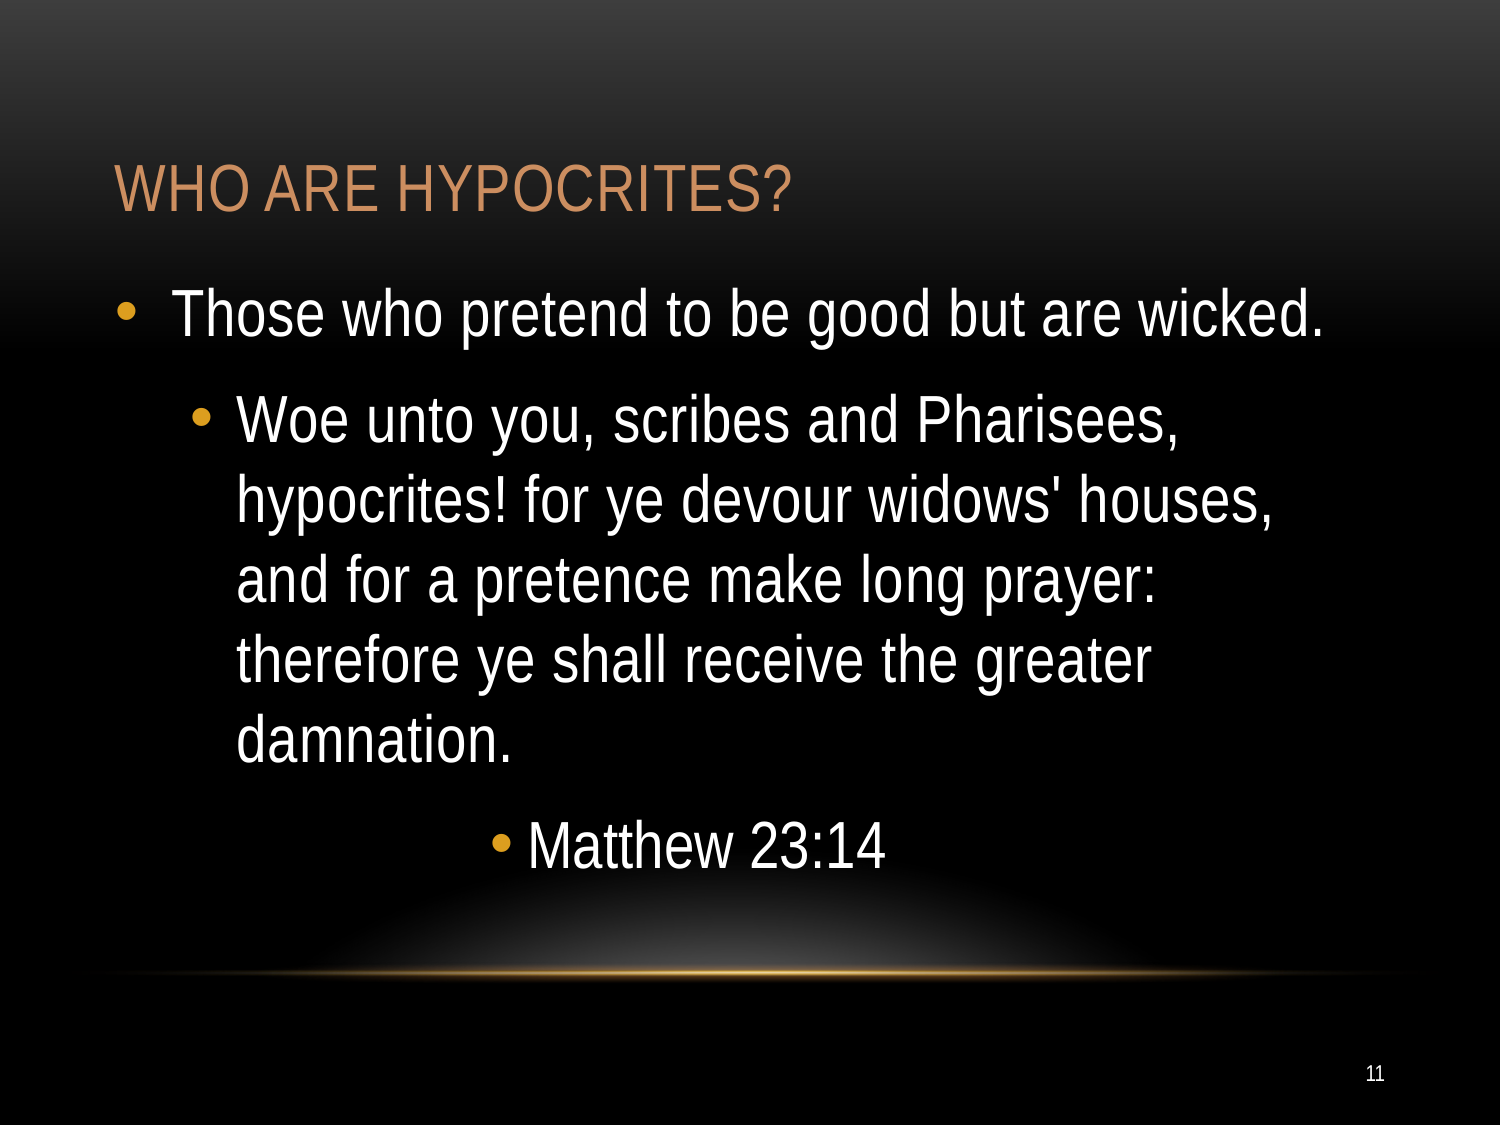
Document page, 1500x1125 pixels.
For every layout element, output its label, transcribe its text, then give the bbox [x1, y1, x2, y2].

list Those who pretend to be good but are wicked. Woe unto you, scribes and Pharisees, hypocrites! for ye devour widows' houses, and for a pretence make long prayer: therefore ye shall receive the greater damnation. Matthew 23:14 [99, 262, 1400, 938]
title Who are hypocrites? [99, 45, 1400, 233]
slide_number 11 [1237, 1042, 1400, 1103]
picture [0, 0, 1500, 1125]
